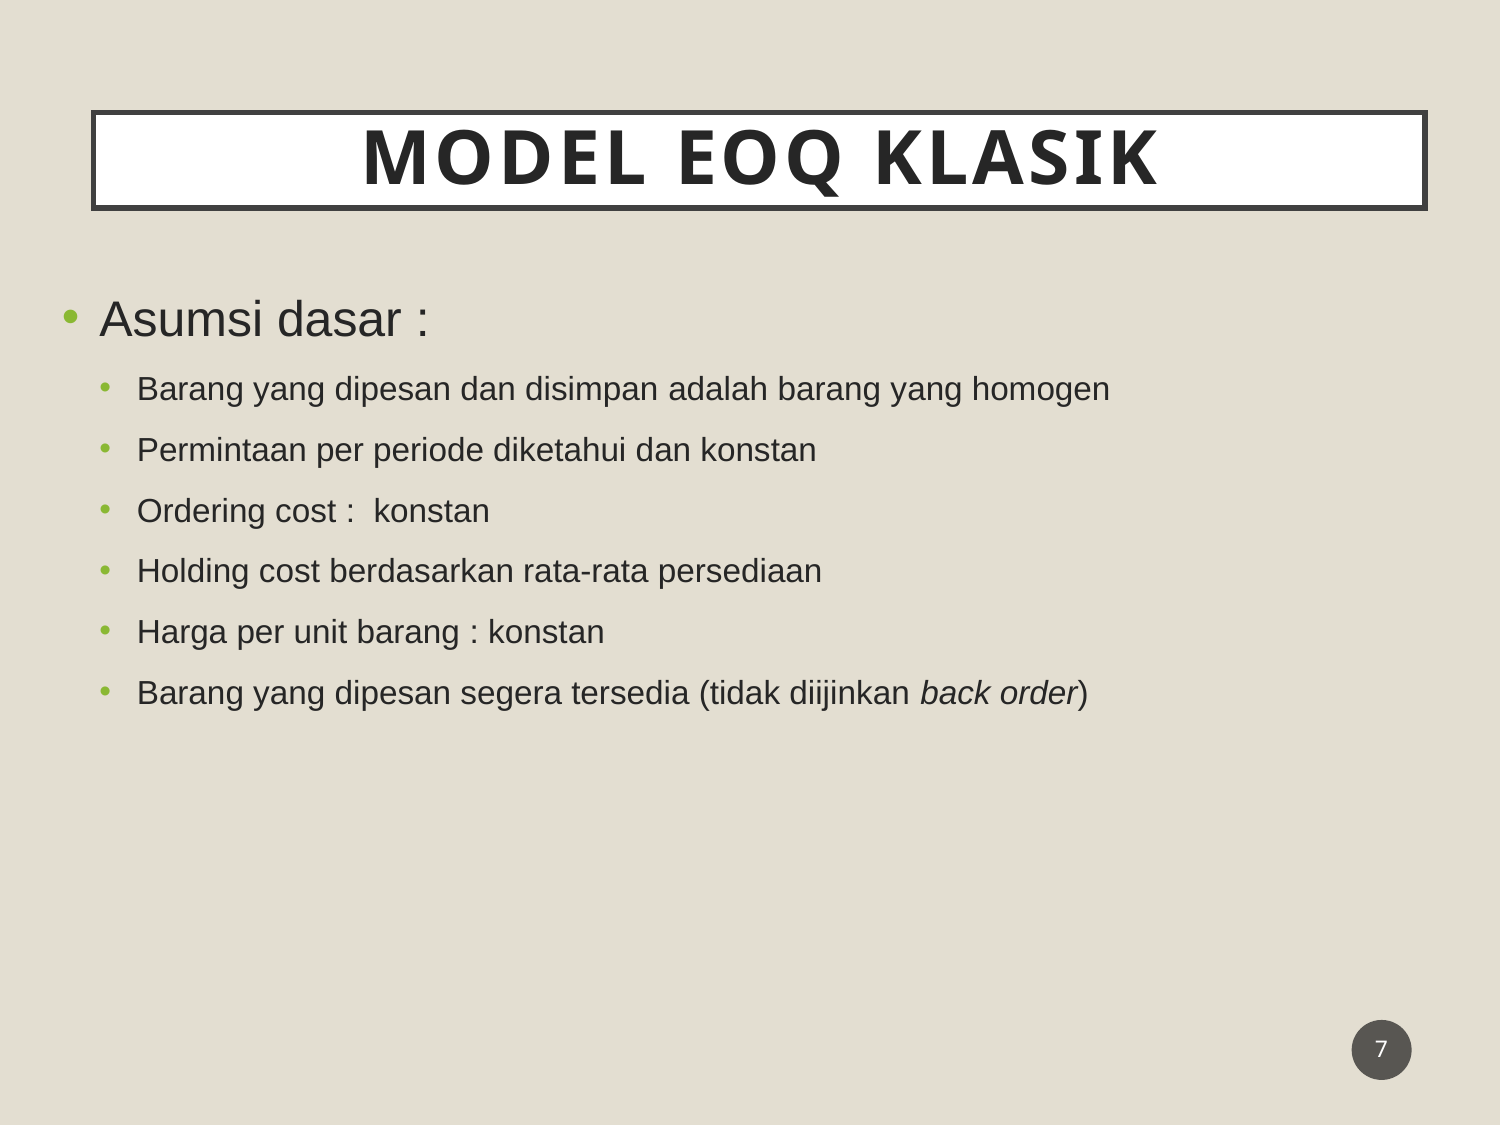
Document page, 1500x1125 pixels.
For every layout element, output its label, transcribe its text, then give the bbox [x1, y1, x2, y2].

list Asumsi dasar : Barang yang dipesan dan disimpan adalah barang yang homogen Permintaan per periode diketahui dan konstan Ordering cost : konstan Holding cost berdasarkan rata-rata persediaan Harga per unit barang : konstan Barang yang dipesan segera tersedia (tidak diijinkan back order) [46, 278, 1454, 1059]
slide_number 7 [1351, 1019, 1412, 1080]
title Model EOQ Klasik [91, 110, 1428, 211]
